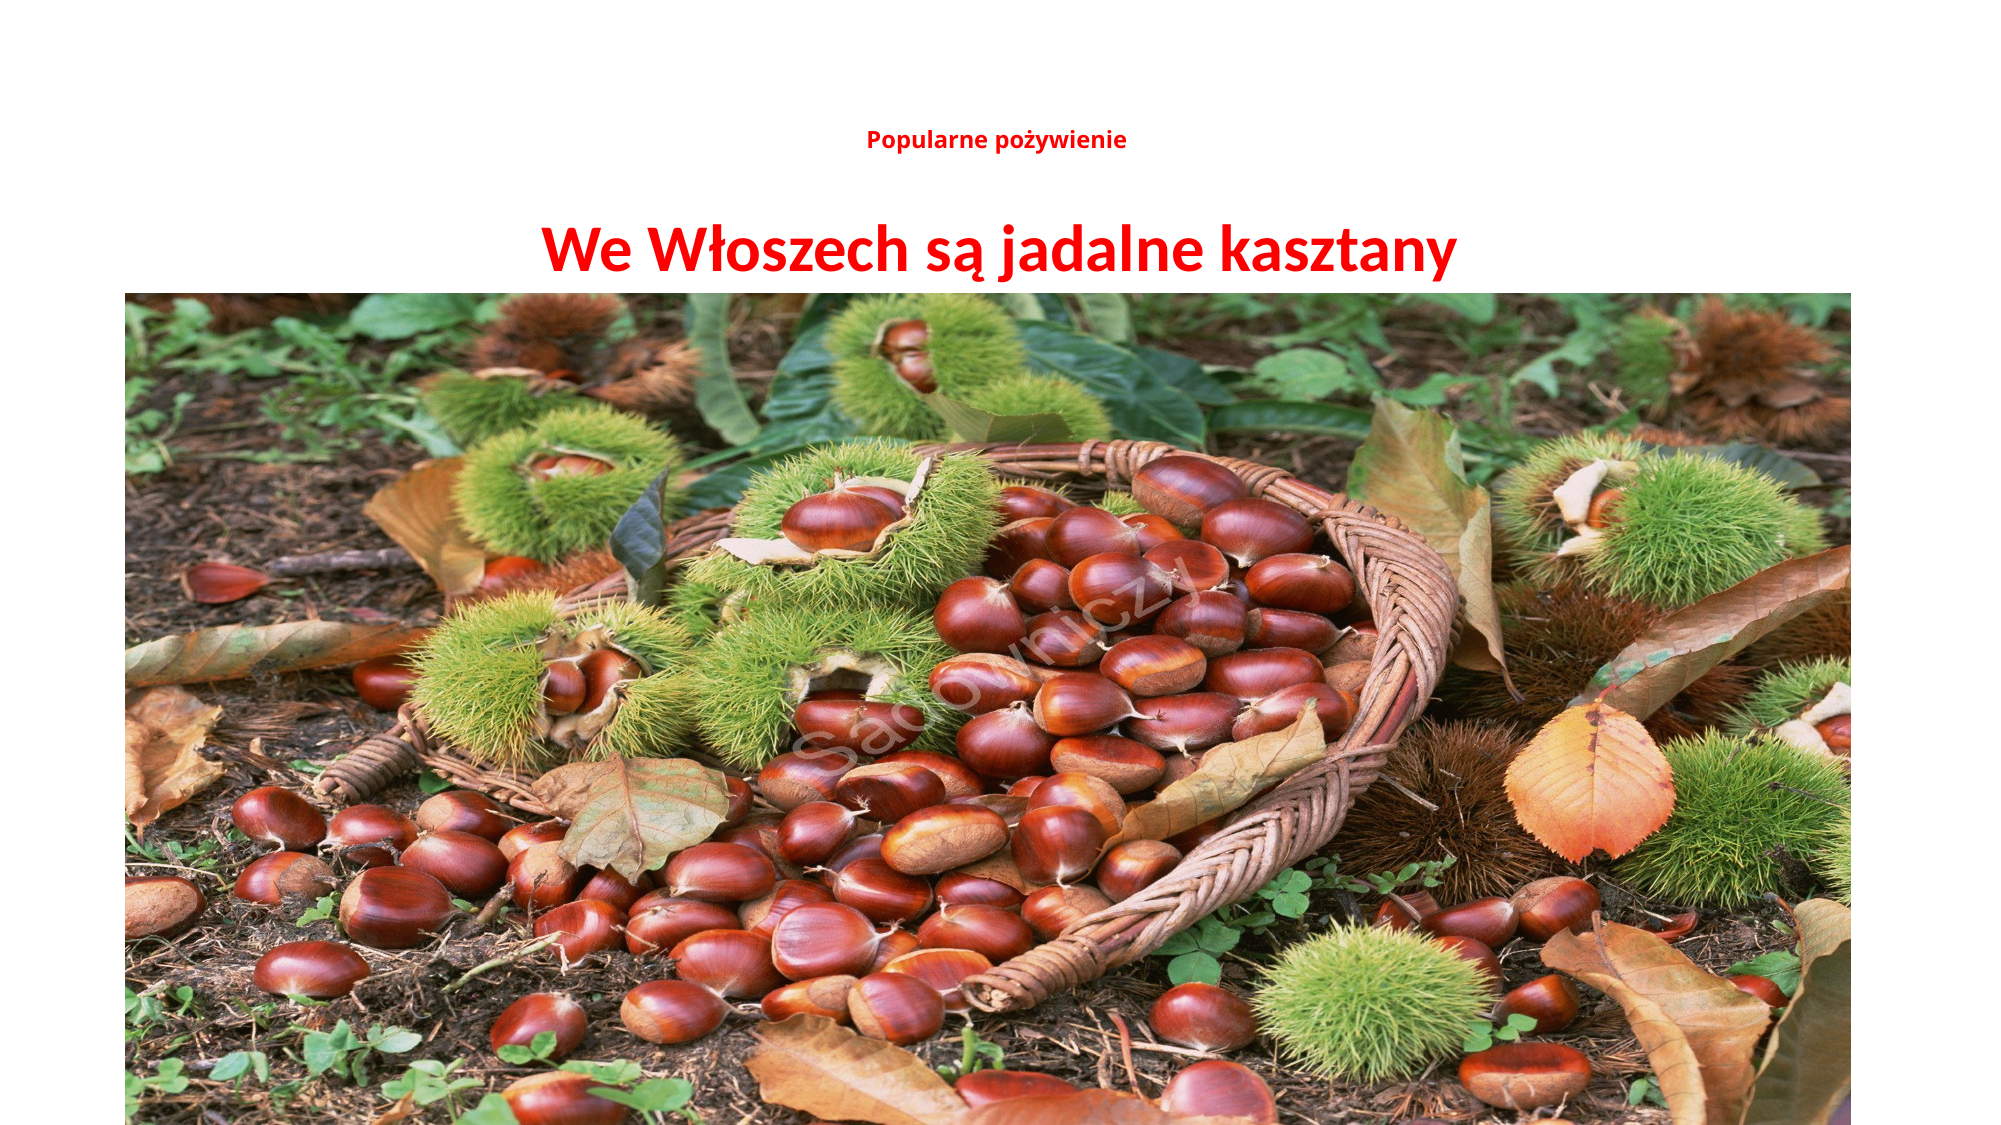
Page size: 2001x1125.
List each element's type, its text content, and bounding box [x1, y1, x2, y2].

picture [125, 293, 1851, 1125]
title Popularne pożywienie [0, 21, 2000, 161]
text_box We Włoszech są jadalne kasztany [0, 196, 2000, 292]
